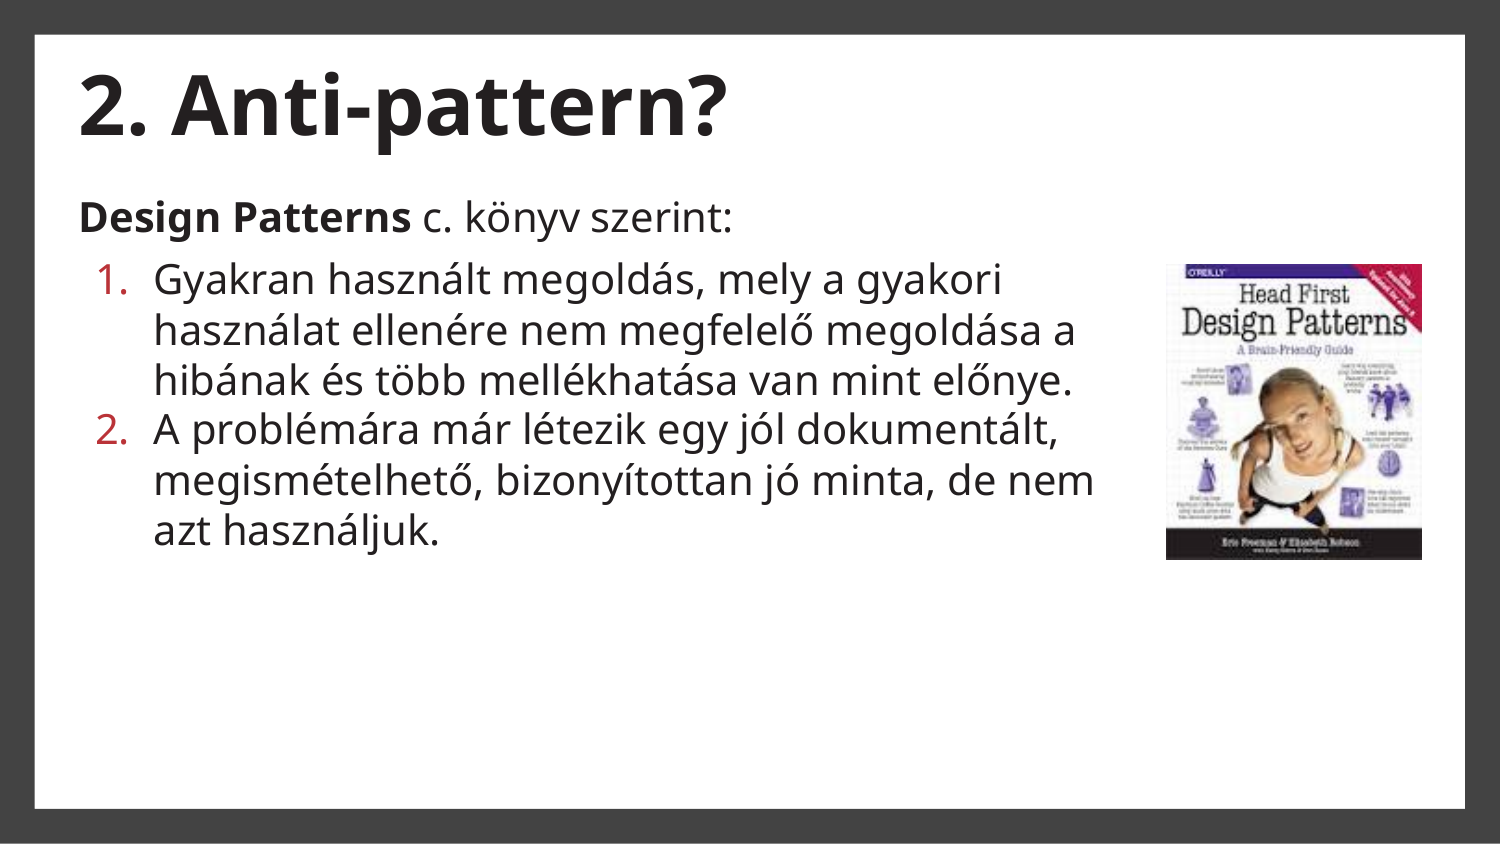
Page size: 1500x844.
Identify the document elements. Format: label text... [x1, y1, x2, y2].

title 2. Anti-pattern? [63, 43, 1374, 168]
picture [1166, 264, 1422, 561]
list Design Patterns c. könyv szerint: Gyakran használt megoldás, mely a gyakori használat ellenére nem megfelelő megoldása a hibának és több mellékhatása van mint előnye. A problémára már létezik egy jól dokumentált, megismételhető, bizonyítottan jó minta, de nem azt használjuk. [63, 175, 1160, 755]
